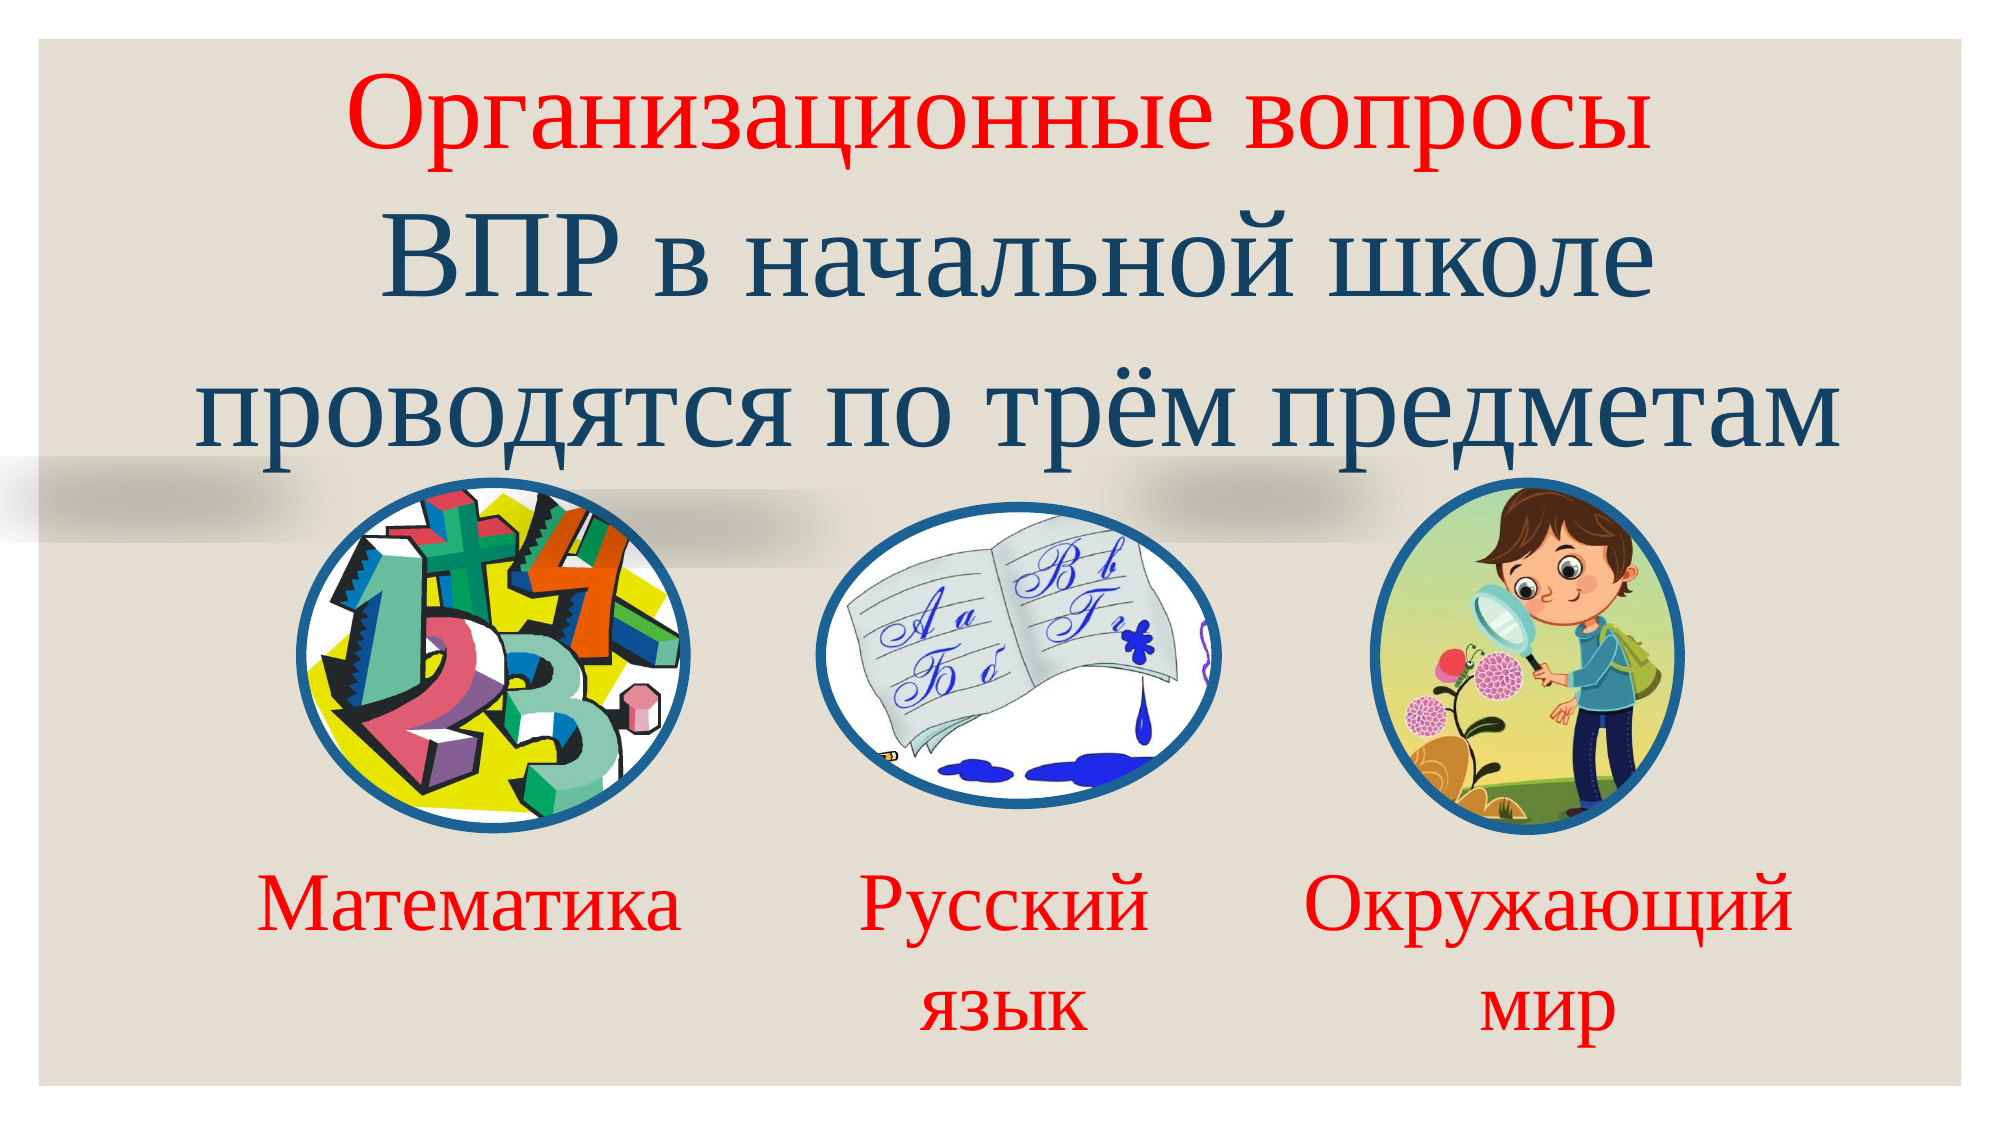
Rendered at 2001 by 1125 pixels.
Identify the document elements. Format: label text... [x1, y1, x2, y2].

text_box Математика [242, 839, 713, 955]
picture [1374, 482, 1680, 830]
picture [820, 507, 1217, 804]
text_box Окружающий мир [1287, 839, 1811, 1055]
text_box Русский язык [764, 839, 1246, 1055]
picture [301, 482, 686, 829]
list ВПР в начальной школе проводятся по трём предметам [110, 164, 1927, 986]
title Организационные вопросы [174, 0, 1825, 164]
